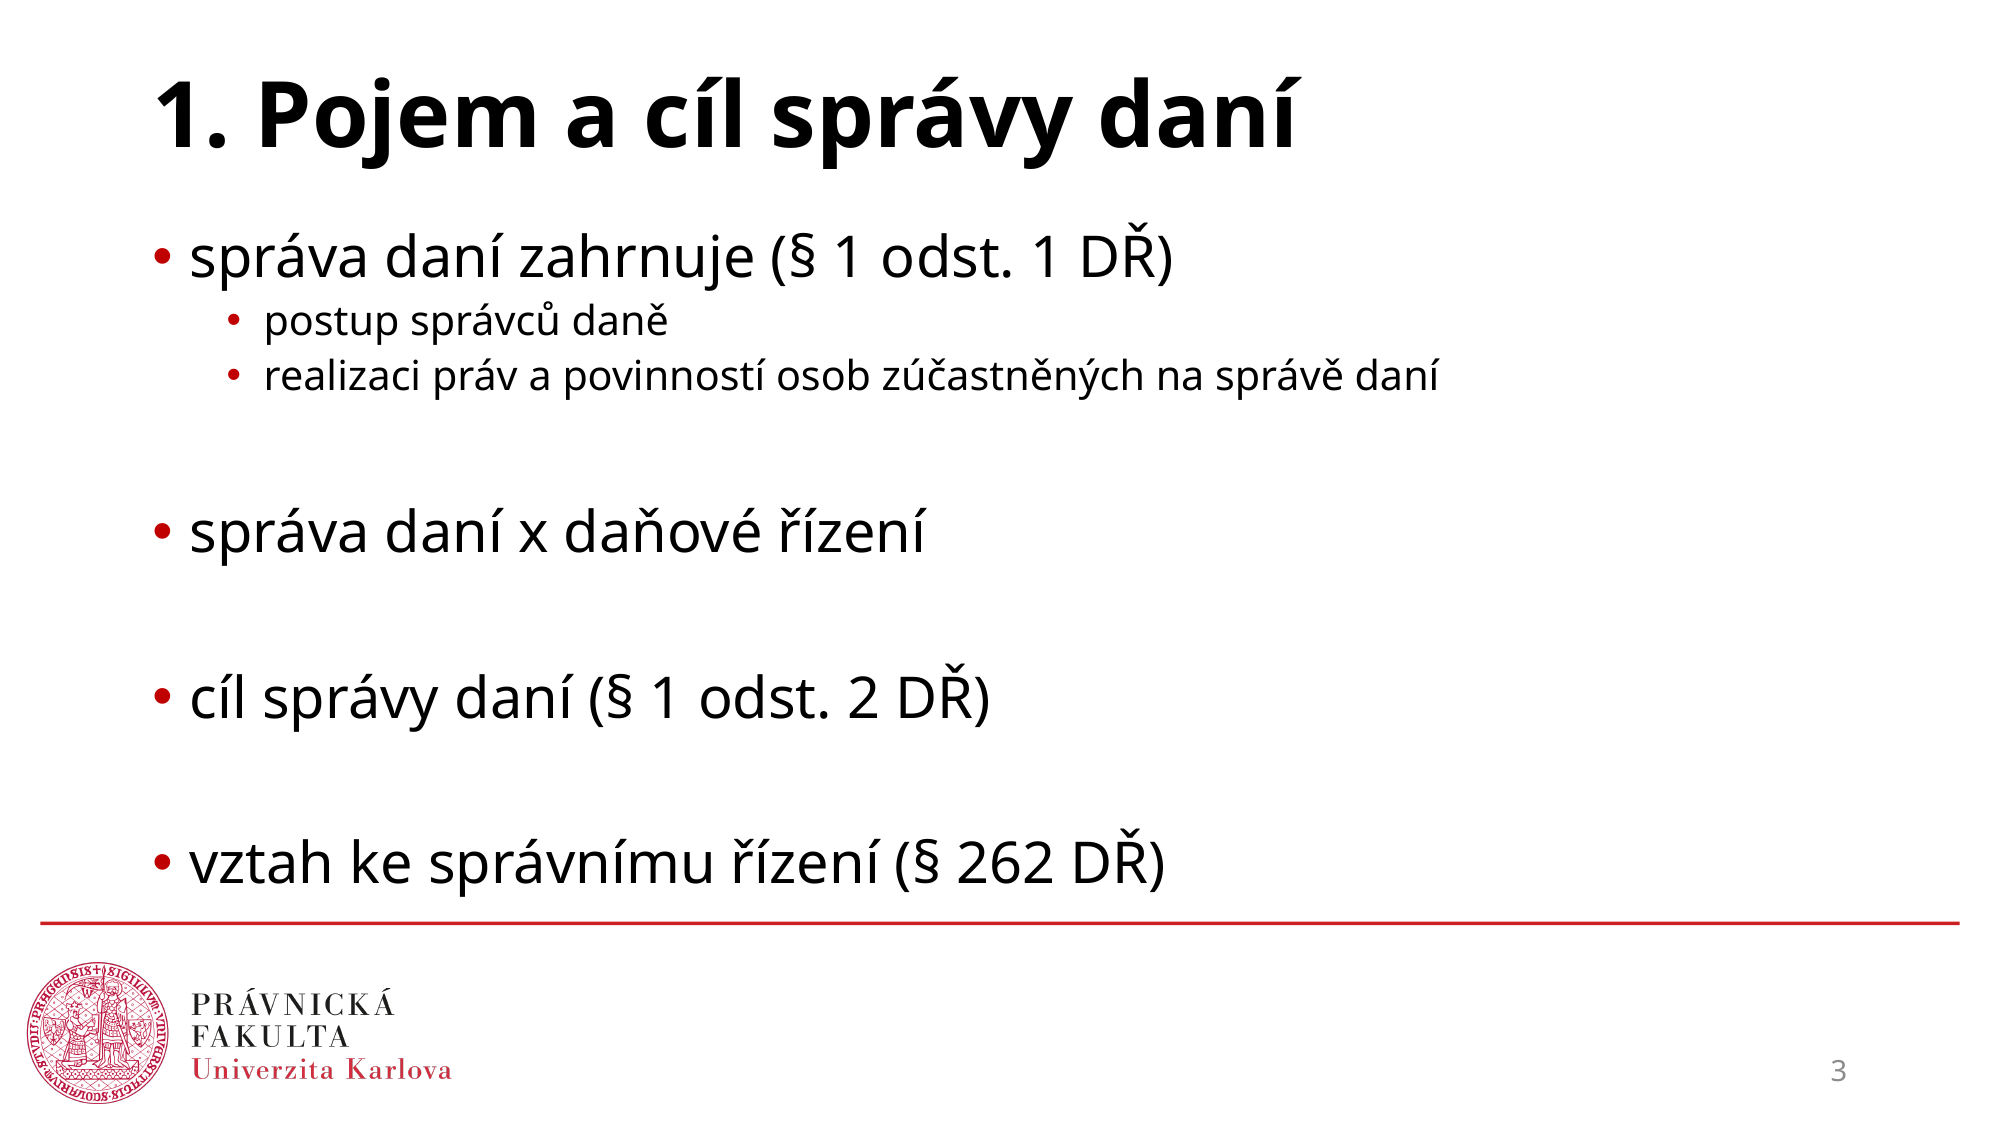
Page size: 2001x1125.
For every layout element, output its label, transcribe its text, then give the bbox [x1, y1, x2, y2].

title 1. Pojem a cíl správy daní [137, 2, 1863, 220]
list správa daní zahrnuje (§ 1 odst. 1 DŘ) postup správců daně realizaci práv a povinností osob zúčastněných na správě daní správa daní x daňové řízení cíl správy daní (§ 1 odst. 2 DŘ) vztah ke správnímu řízení (§ 262 DŘ) [137, 220, 1863, 905]
slide_number 3 [1412, 1042, 1863, 1103]
picture [26, 962, 452, 1104]
